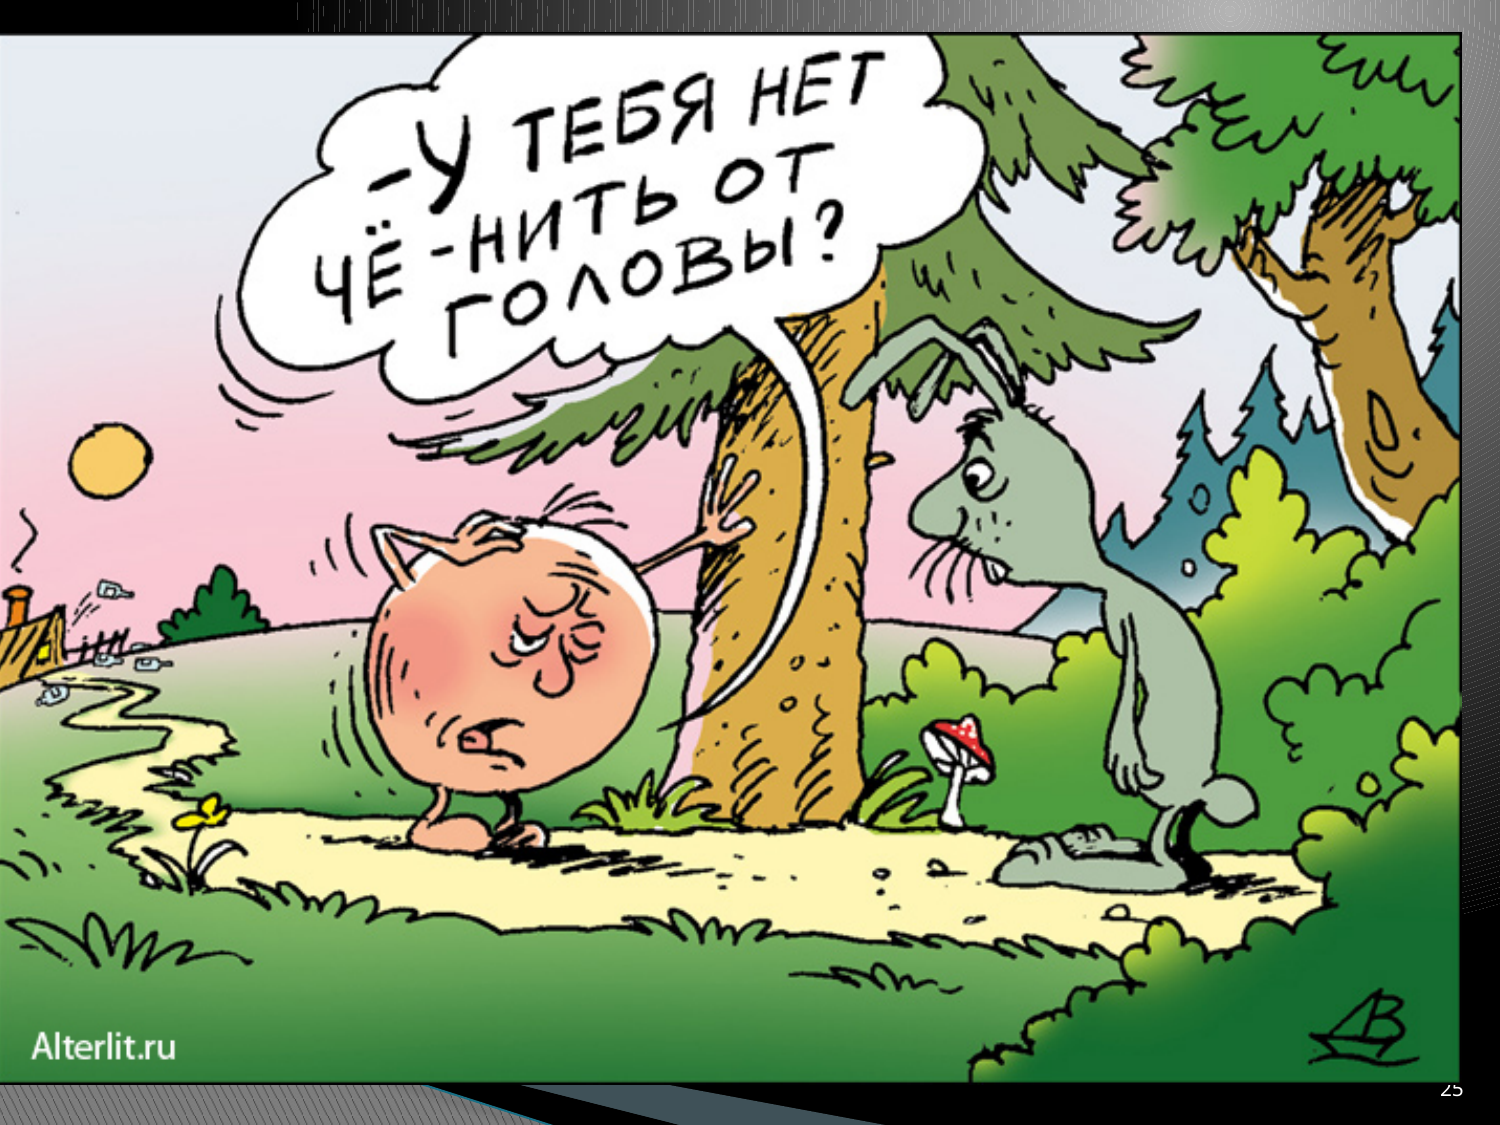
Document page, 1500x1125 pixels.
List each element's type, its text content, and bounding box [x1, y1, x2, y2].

slide_number 25 [1418, 1051, 1479, 1112]
picture [0, 32, 1462, 1125]
